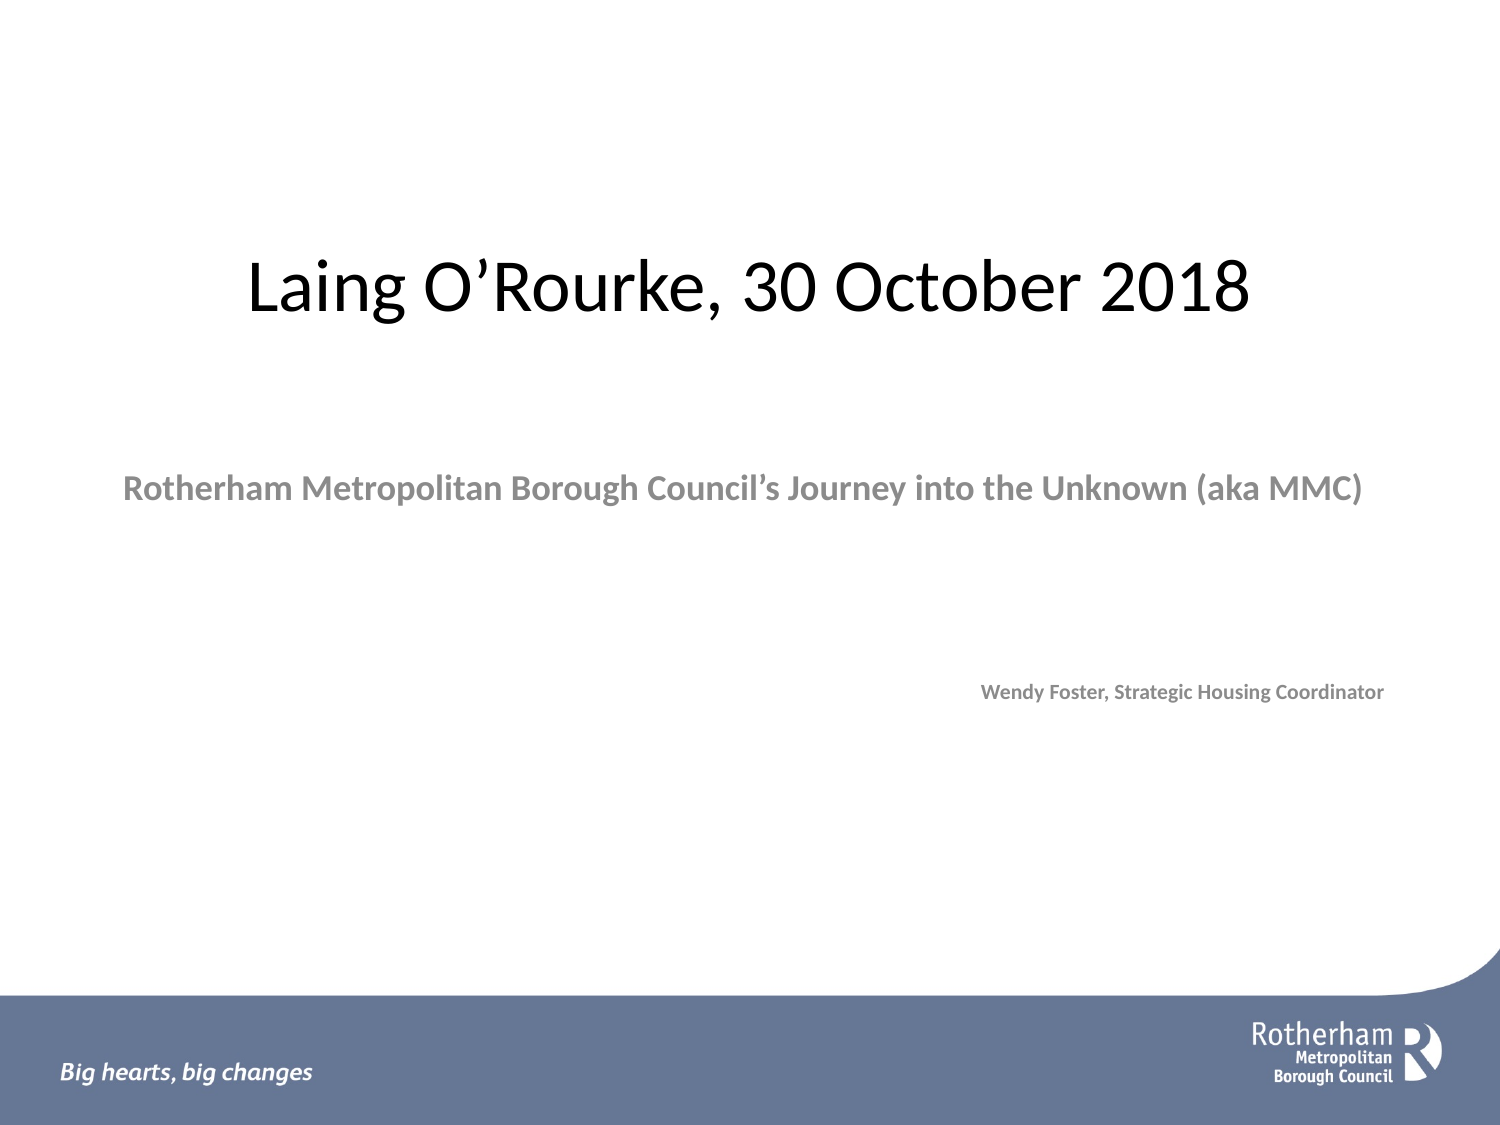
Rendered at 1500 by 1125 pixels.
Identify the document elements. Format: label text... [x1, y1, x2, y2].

title Laing O’Rourke, 30 October 2018 [112, 160, 1388, 402]
picture [0, 947, 1500, 1125]
subtitle Rotherham Metropolitan Borough Council’s Journey into the Unknown (aka MMC) Wendy Foster, Strategic Housing Coordinator [88, 456, 1400, 744]
